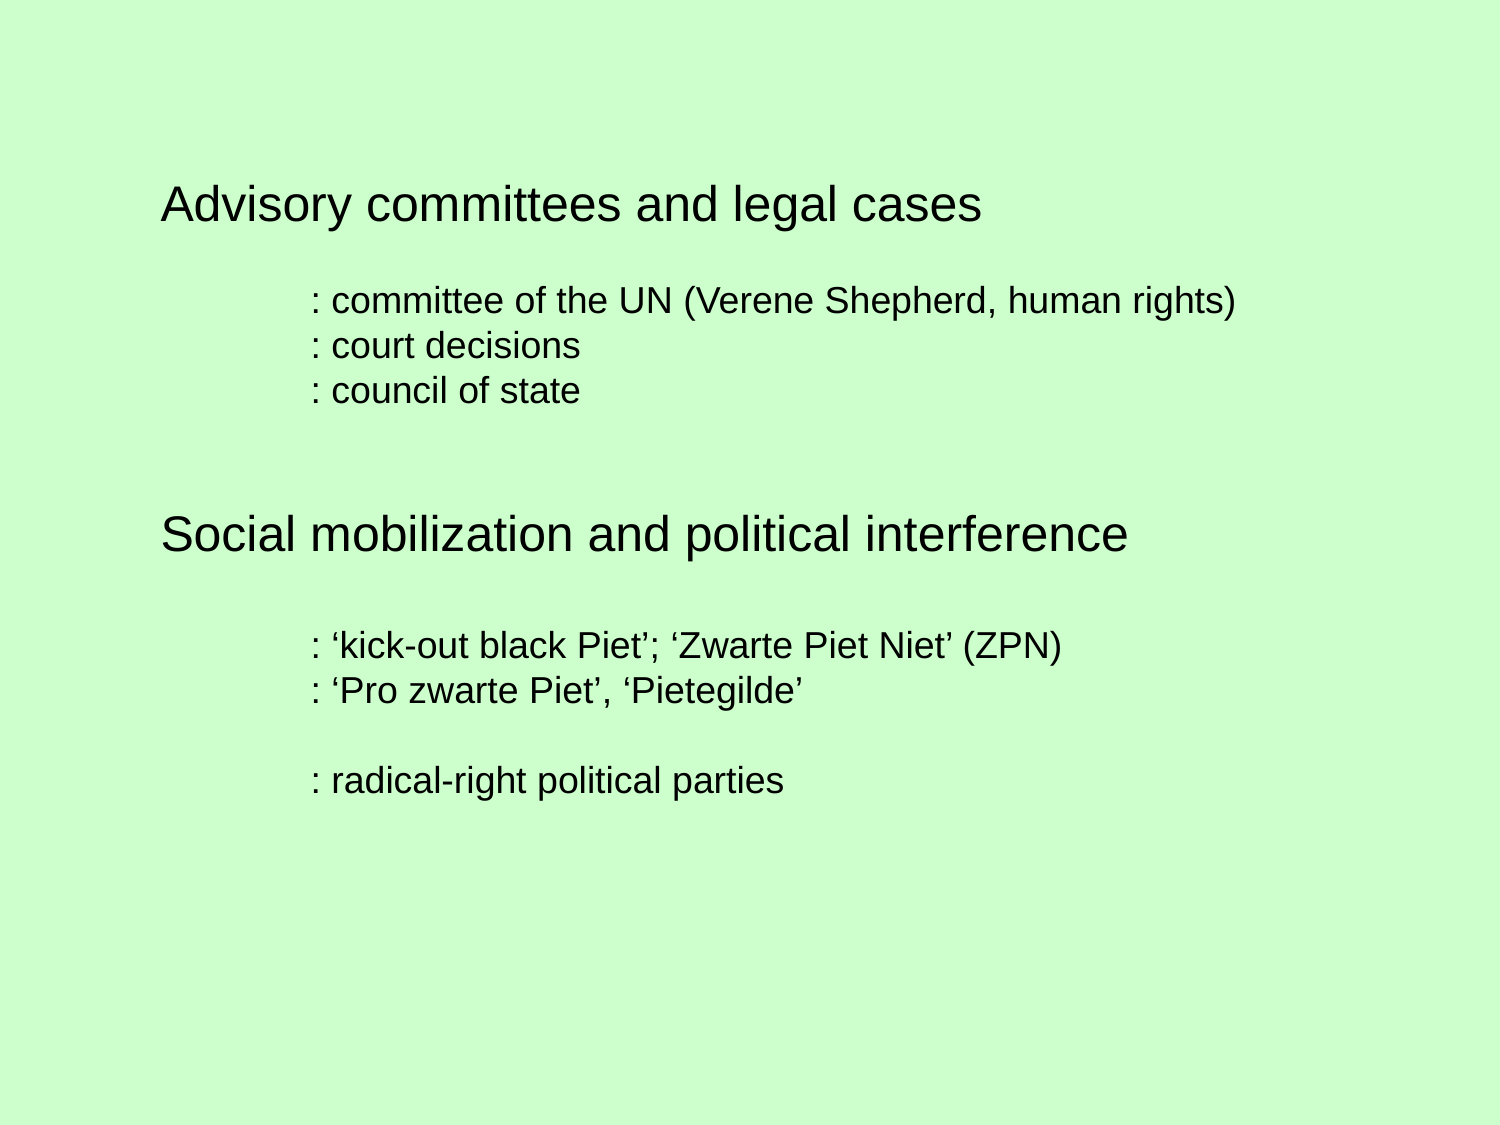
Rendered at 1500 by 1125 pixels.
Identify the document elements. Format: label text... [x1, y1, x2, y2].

text_box Advisory committees and legal cases : committee of the UN (Verene Shepherd, human rights) : court decisions : council of state Social mobilization and political interference : ‘kick-out black Piet’; ‘Zwarte Piet Niet’ (ZPN) : ‘Pro zwarte Piet’, ‘Pietegilde’ : radical-right political parties [145, 163, 1252, 809]
